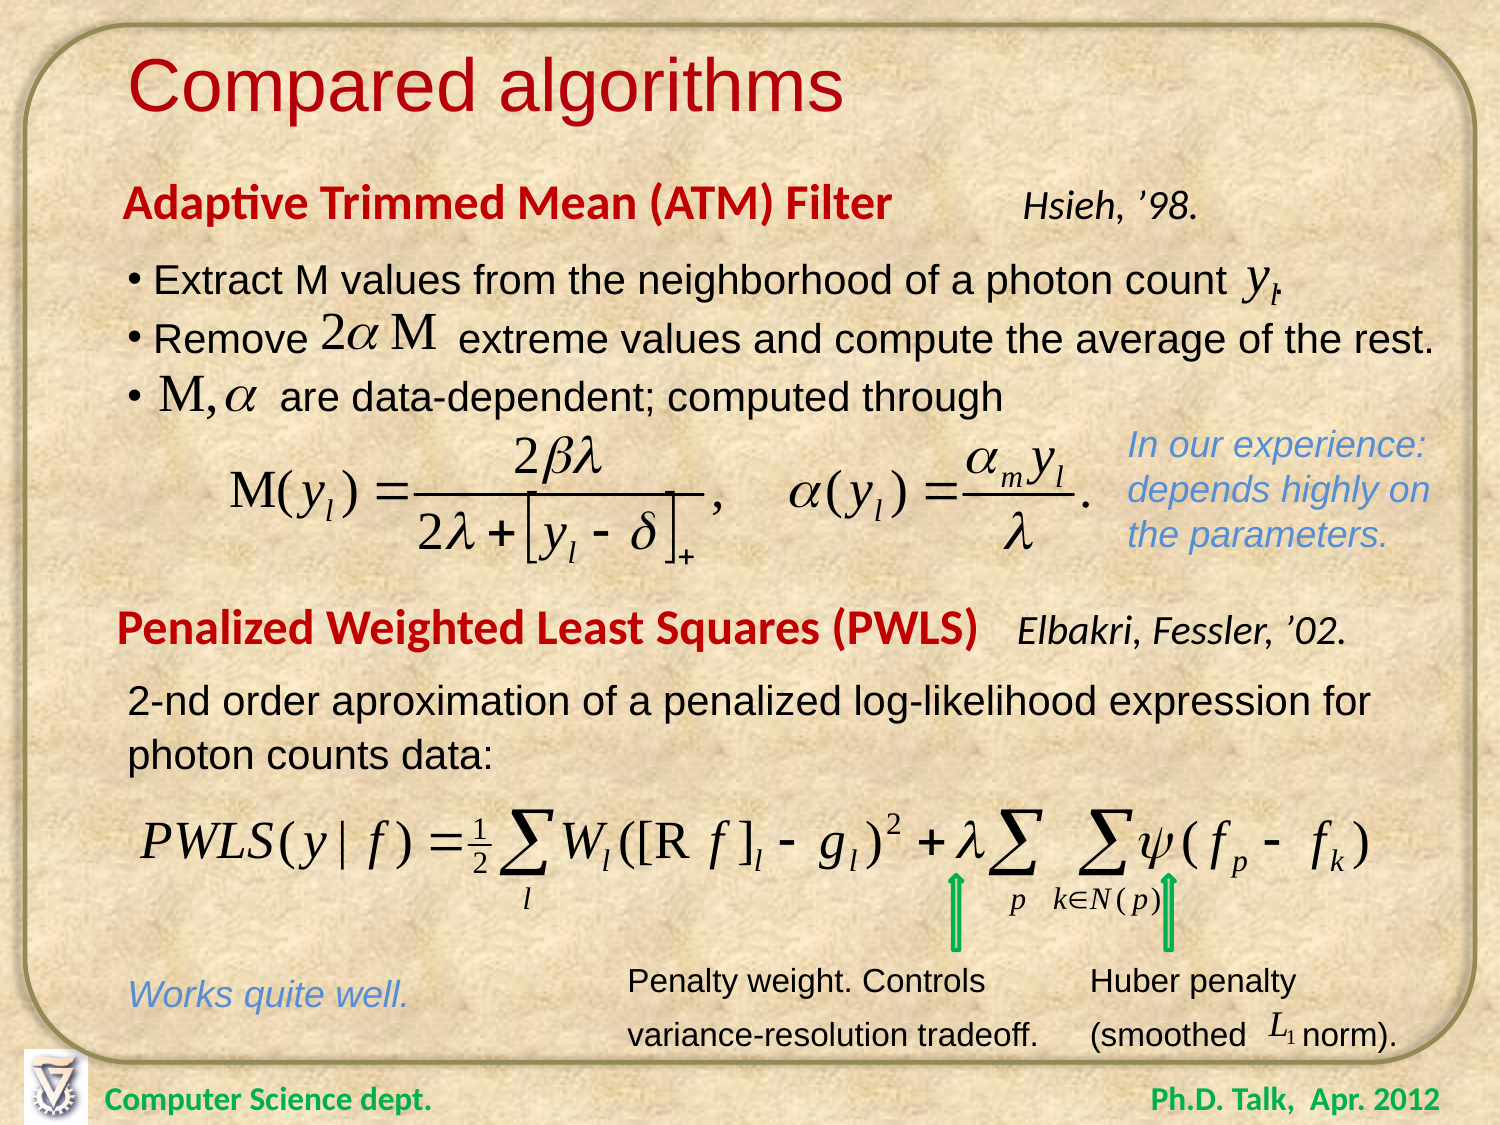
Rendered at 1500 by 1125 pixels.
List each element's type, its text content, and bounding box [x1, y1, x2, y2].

text_box Works quite well. [112, 962, 463, 1023]
text_box Extract M values from the neighborhood of a photon count . Remove extreme values and compute the average of the rest. are data-dependent; computed through [112, 237, 1475, 428]
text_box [312, 299, 451, 363]
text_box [149, 362, 271, 435]
text_box In our experience: depends highly on the parameters. [1112, 412, 1463, 563]
text_box Compared algorithms [112, 24, 1375, 138]
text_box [1262, 999, 1302, 1052]
picture [0, 0, 1500, 1125]
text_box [130, 799, 1379, 926]
text_box Adaptive Trimmed Mean (ATM) Filter Hsieh, ’98. [107, 162, 1215, 238]
text_box 2-nd order aproximation of a penalized log-likelihood expression for photon counts data: [112, 662, 1445, 786]
text_box [1163, 935, 1174, 953]
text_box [220, 422, 1100, 580]
text_box [950, 935, 962, 953]
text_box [1232, 238, 1292, 320]
text_box Huber penalty (smoothed norm). [1074, 937, 1475, 1061]
text_box Penalty weight. Controls variance-resolution tradeoff. [612, 937, 1063, 1061]
text_box Penalized Weighted Least Squares (PWLS) Elbakri, Fessler, ’02. [102, 587, 1363, 663]
